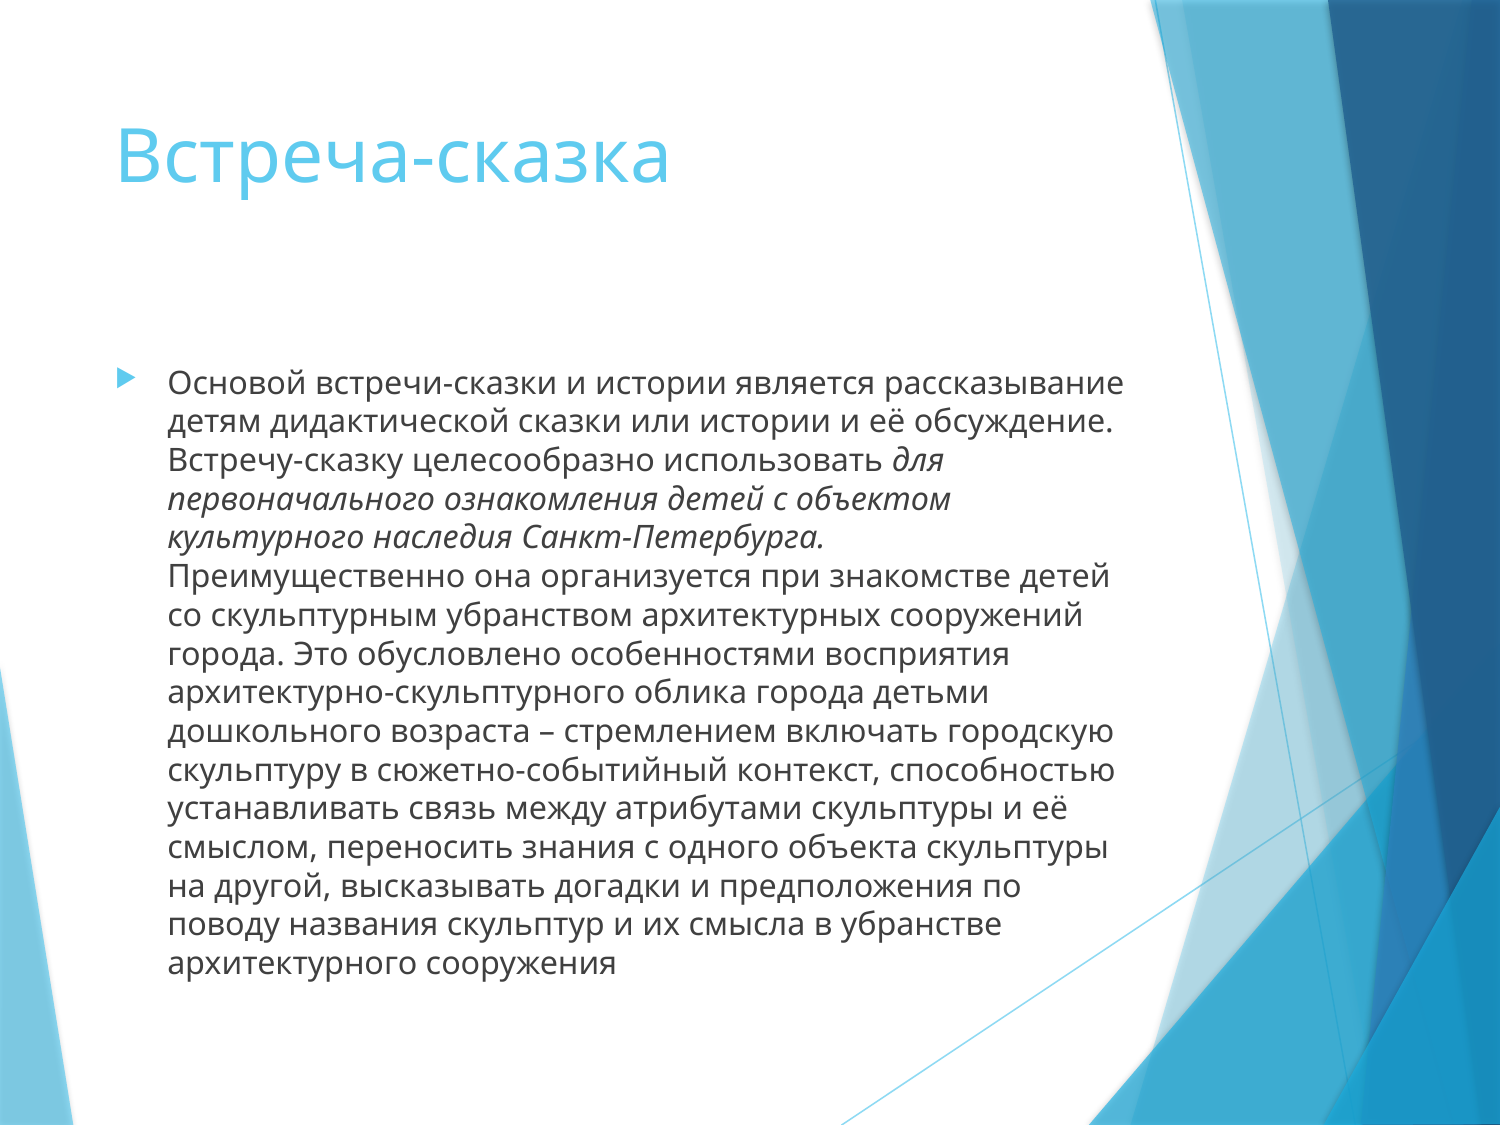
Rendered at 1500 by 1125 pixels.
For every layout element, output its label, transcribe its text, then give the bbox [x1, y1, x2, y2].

title Встреча-сказка [99, 99, 1142, 317]
list Основой встречи-сказки и истории является рассказывание детям дидактической сказки или истории и её обсуждение. Встречу-сказку целесообразно использовать для первоначального ознакомления детей с объектом культурного наследия Санкт-Петербурга. Преимущественно она организуется при знакомстве детей со скульптурным убранством архитектурных сооружений города. Это обусловлено особенностями восприятия архитектурно-скульптурного облика города детьми дошкольного возраста – стремлением включать городскую скульптуру в сюжетно-событийный контекст, способностью устанавливать связь между атрибутами скульптуры и её смыслом, переносить знания с одного объекта скульптуры на другой, высказывать догадки и предположения по поводу названия скульптур и их смысла в убранстве архитектурного сооружения [99, 354, 1142, 992]
